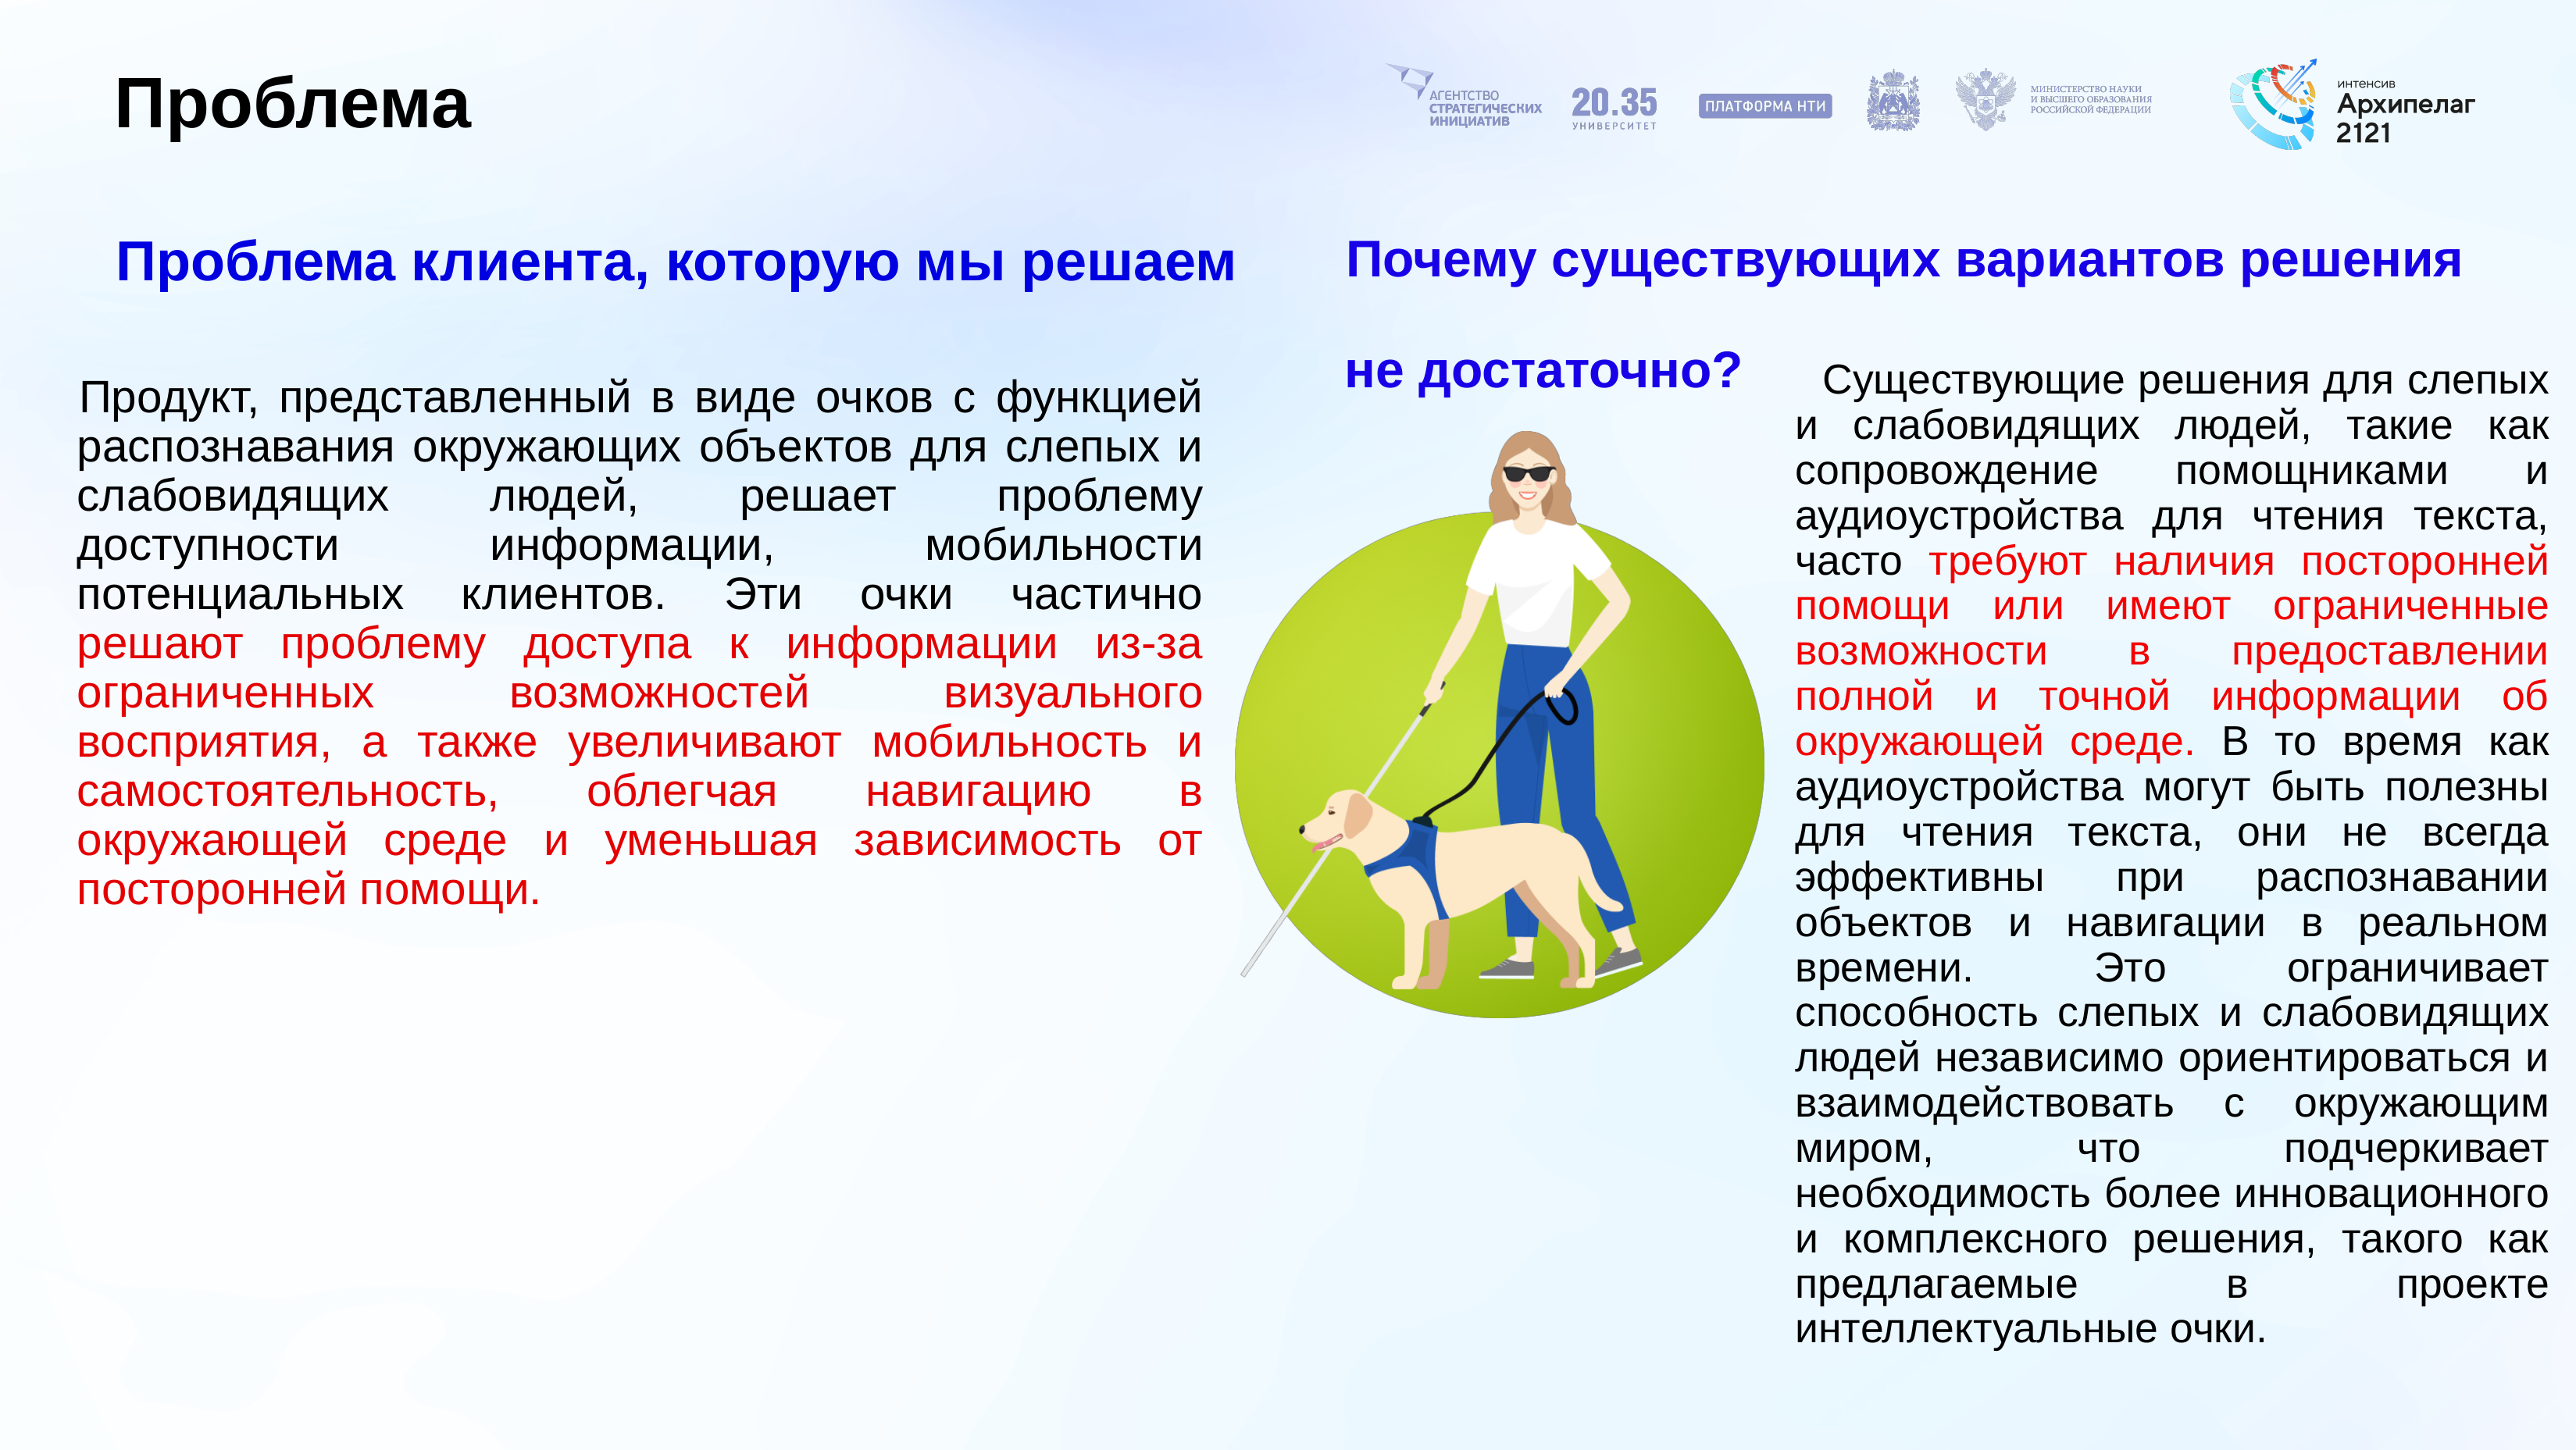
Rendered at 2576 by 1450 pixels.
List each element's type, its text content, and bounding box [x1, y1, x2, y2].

list Продукт, представленный в виде очков с функцией распознавания окружающих объектов для слепых и слабовидящих людей, решает проблему доступности информации, мобильности потенциальных клиентов. Эти очки частично решают проблему доступа к информации из-за ограниченных возможностей визуального восприятия, а также увеличивают мобильность и самостоятельность, облегчая навигацию в окружающей среде и уменьшая зависимость от посторонней помощи. [77, 372, 1204, 917]
list Проблема клиента, которую мы решаем [114, 231, 1242, 350]
title Проблема [114, 66, 1364, 183]
picture [0, 0, 2576, 1450]
list Почему существующих вариантов решения не достаточно? [1344, 231, 2478, 350]
list Существующие решения для слепых и слабовидящих людей, такие как сопровождение помощниками и аудиоустройства для чтения текста, часто требуют наличия посторонней помощи или имеют ограниченные возможности в предоставлении полной и точной информации об окружающей среде. В то время как аудиоустройства могут быть полезны для чтения текста, они не всегда эффективны при распознавании объектов и навигации в реальном времени. Это ограничивает способность слепых и слабовидящих людей независимо ориентироваться и взаимодействовать с окружающим миром, что подчеркивает необходимость более инновационного и комплексного решения, такого как предлагаемые в проекте интеллектуальные очки. [1795, 357, 2550, 1356]
